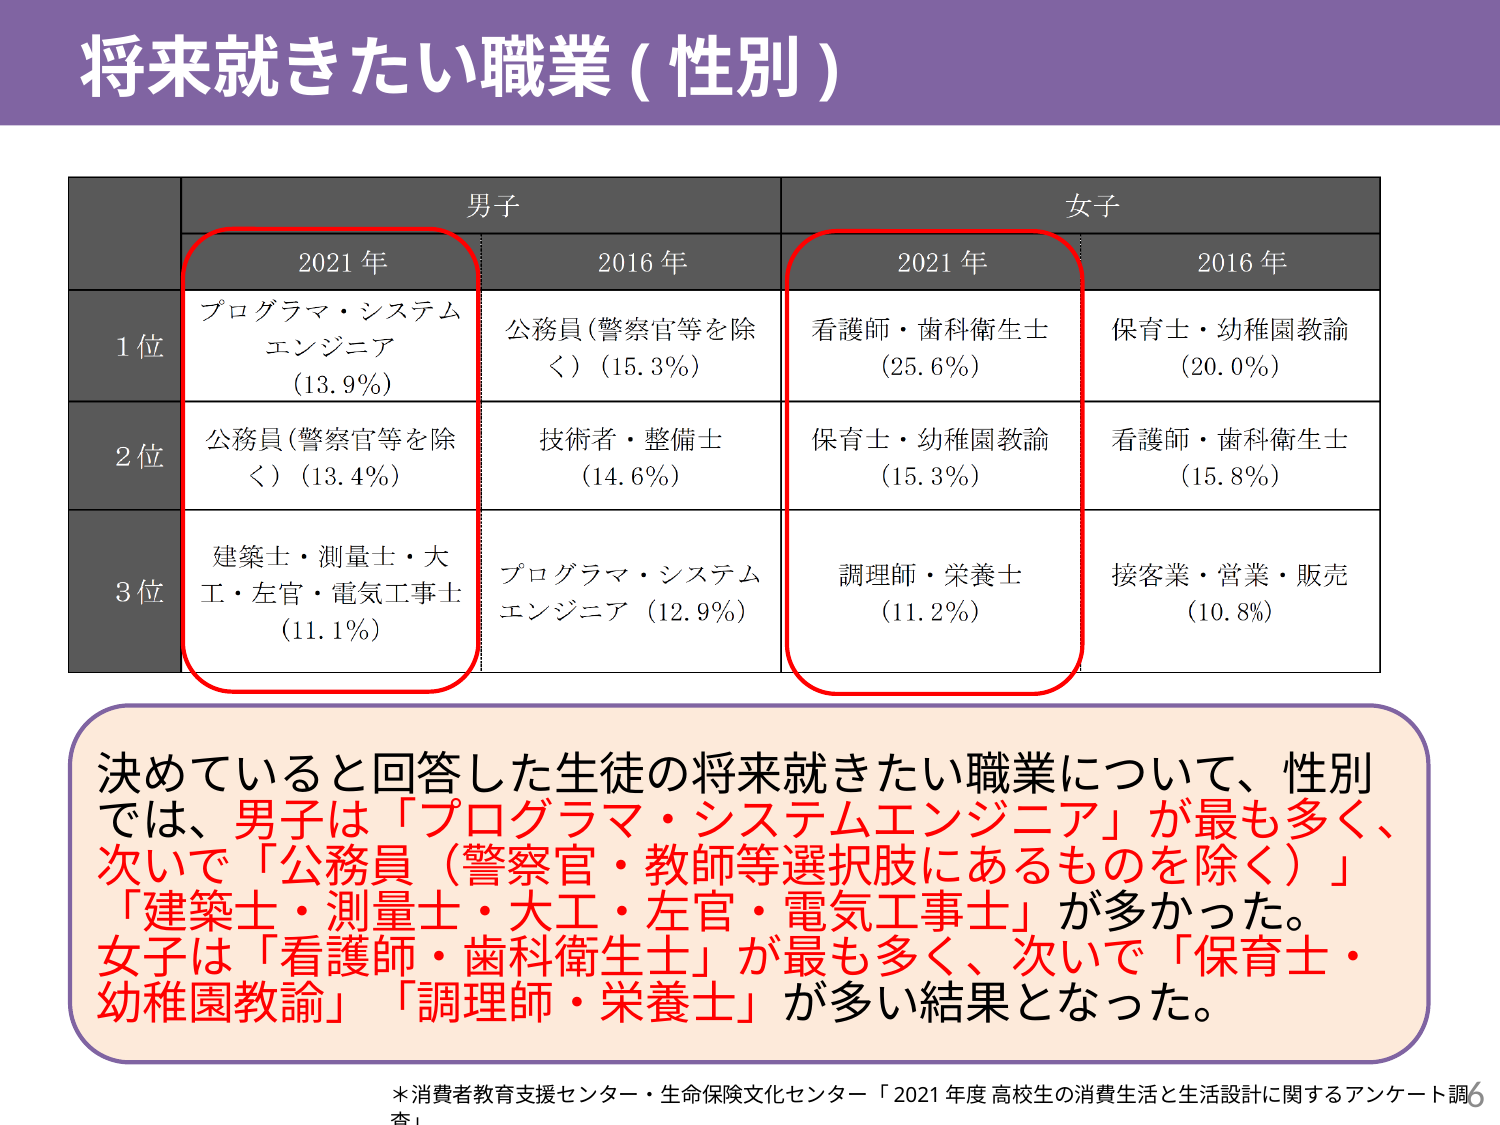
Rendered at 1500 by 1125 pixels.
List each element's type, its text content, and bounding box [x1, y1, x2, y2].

text_box [213, 690, 449, 694]
text_box [0, 0, 1500, 126]
picture [62, 166, 1398, 683]
text_box [812, 690, 1058, 696]
text_box 将来就きたい職業(性別) [64, 17, 1436, 113]
text_box ＊消費者教育支援センター・生命保険文化センター「2021年度 高校生の消費生活と生活設計に関するアンケート調査」 [375, 1071, 1500, 1125]
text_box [69, 705, 1429, 1063]
slide_number 6 [1149, 1062, 1500, 1123]
